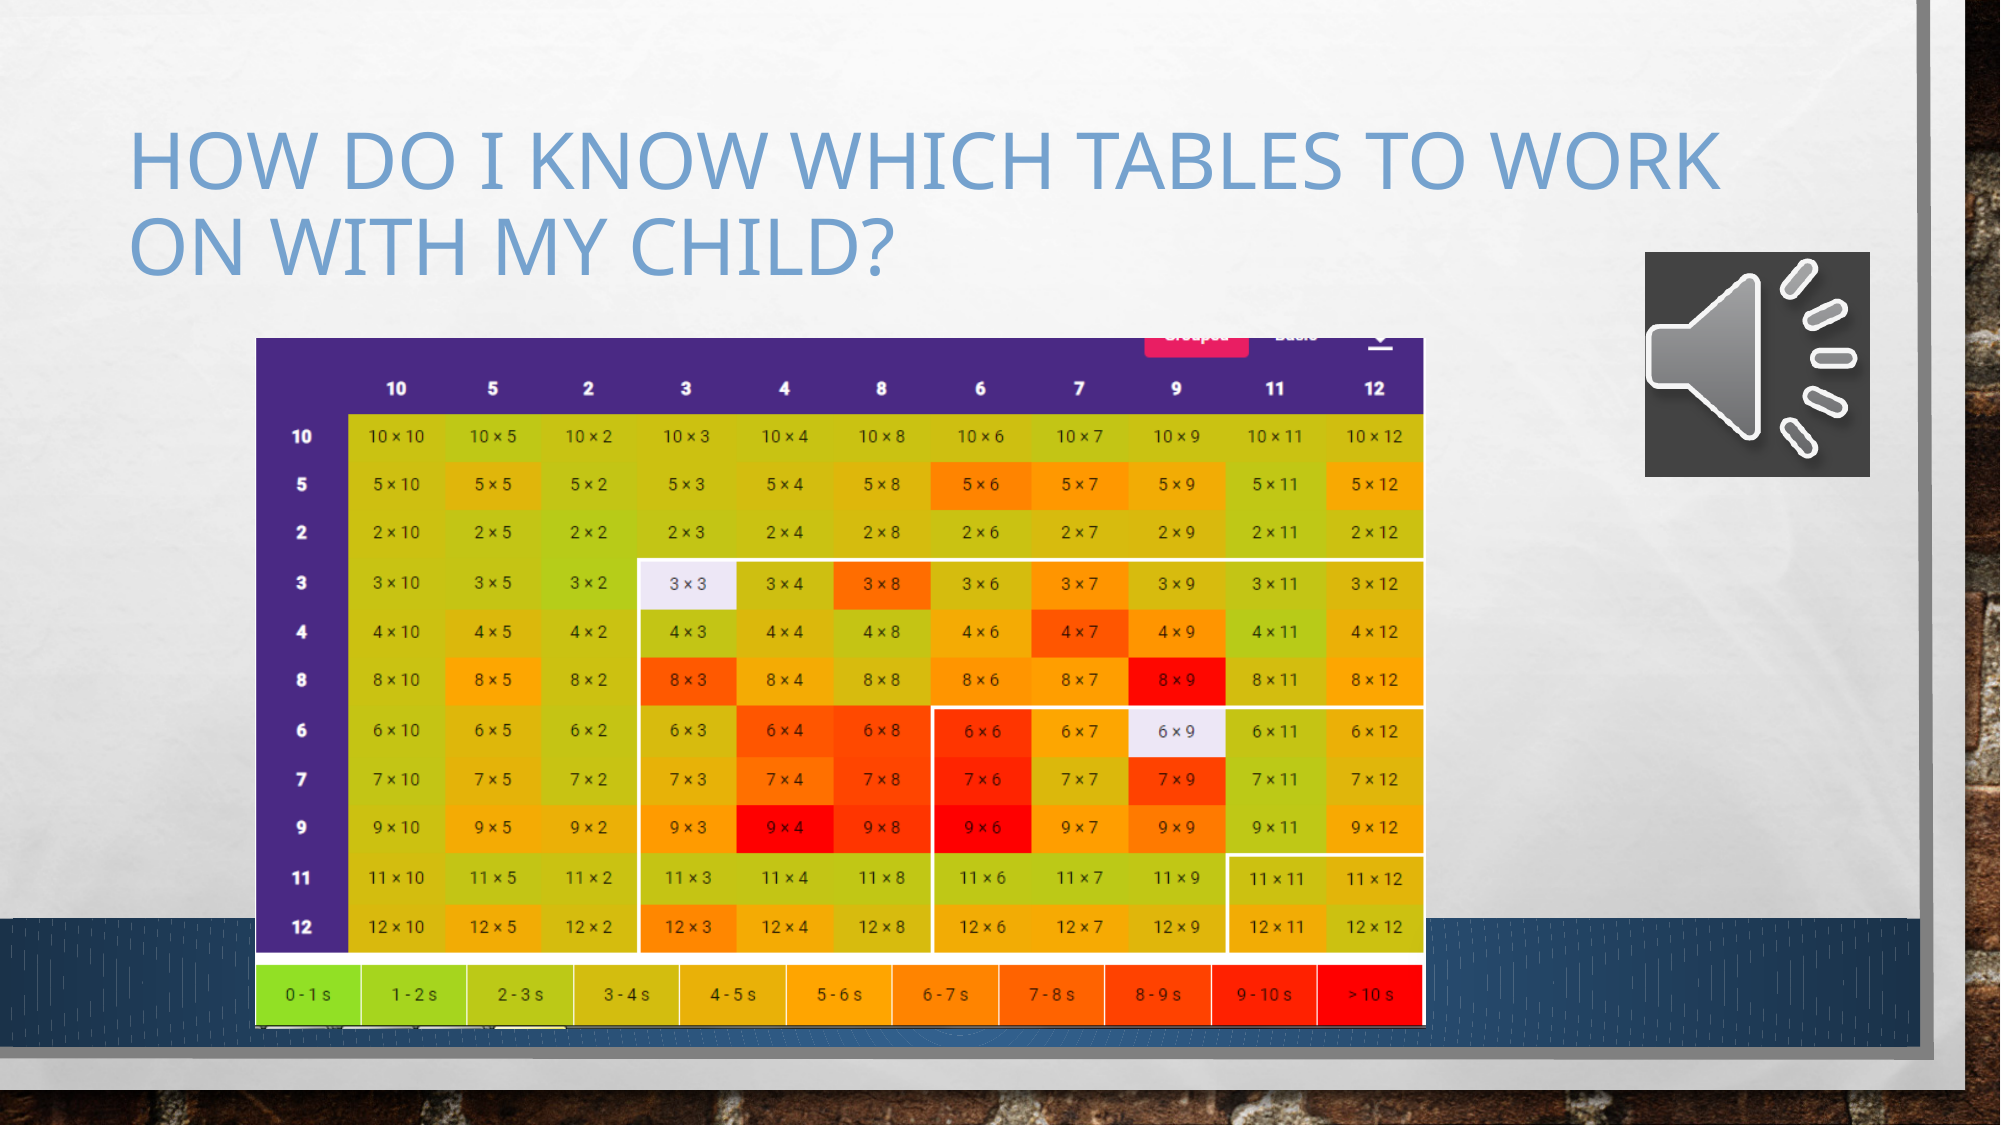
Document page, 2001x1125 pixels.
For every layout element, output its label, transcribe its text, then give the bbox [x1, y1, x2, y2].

picture [0, 0, 2000, 1125]
title How do I know which tables to work on with my child? [112, 112, 1818, 302]
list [255, 338, 1426, 1029]
picture [1643, 251, 1871, 479]
